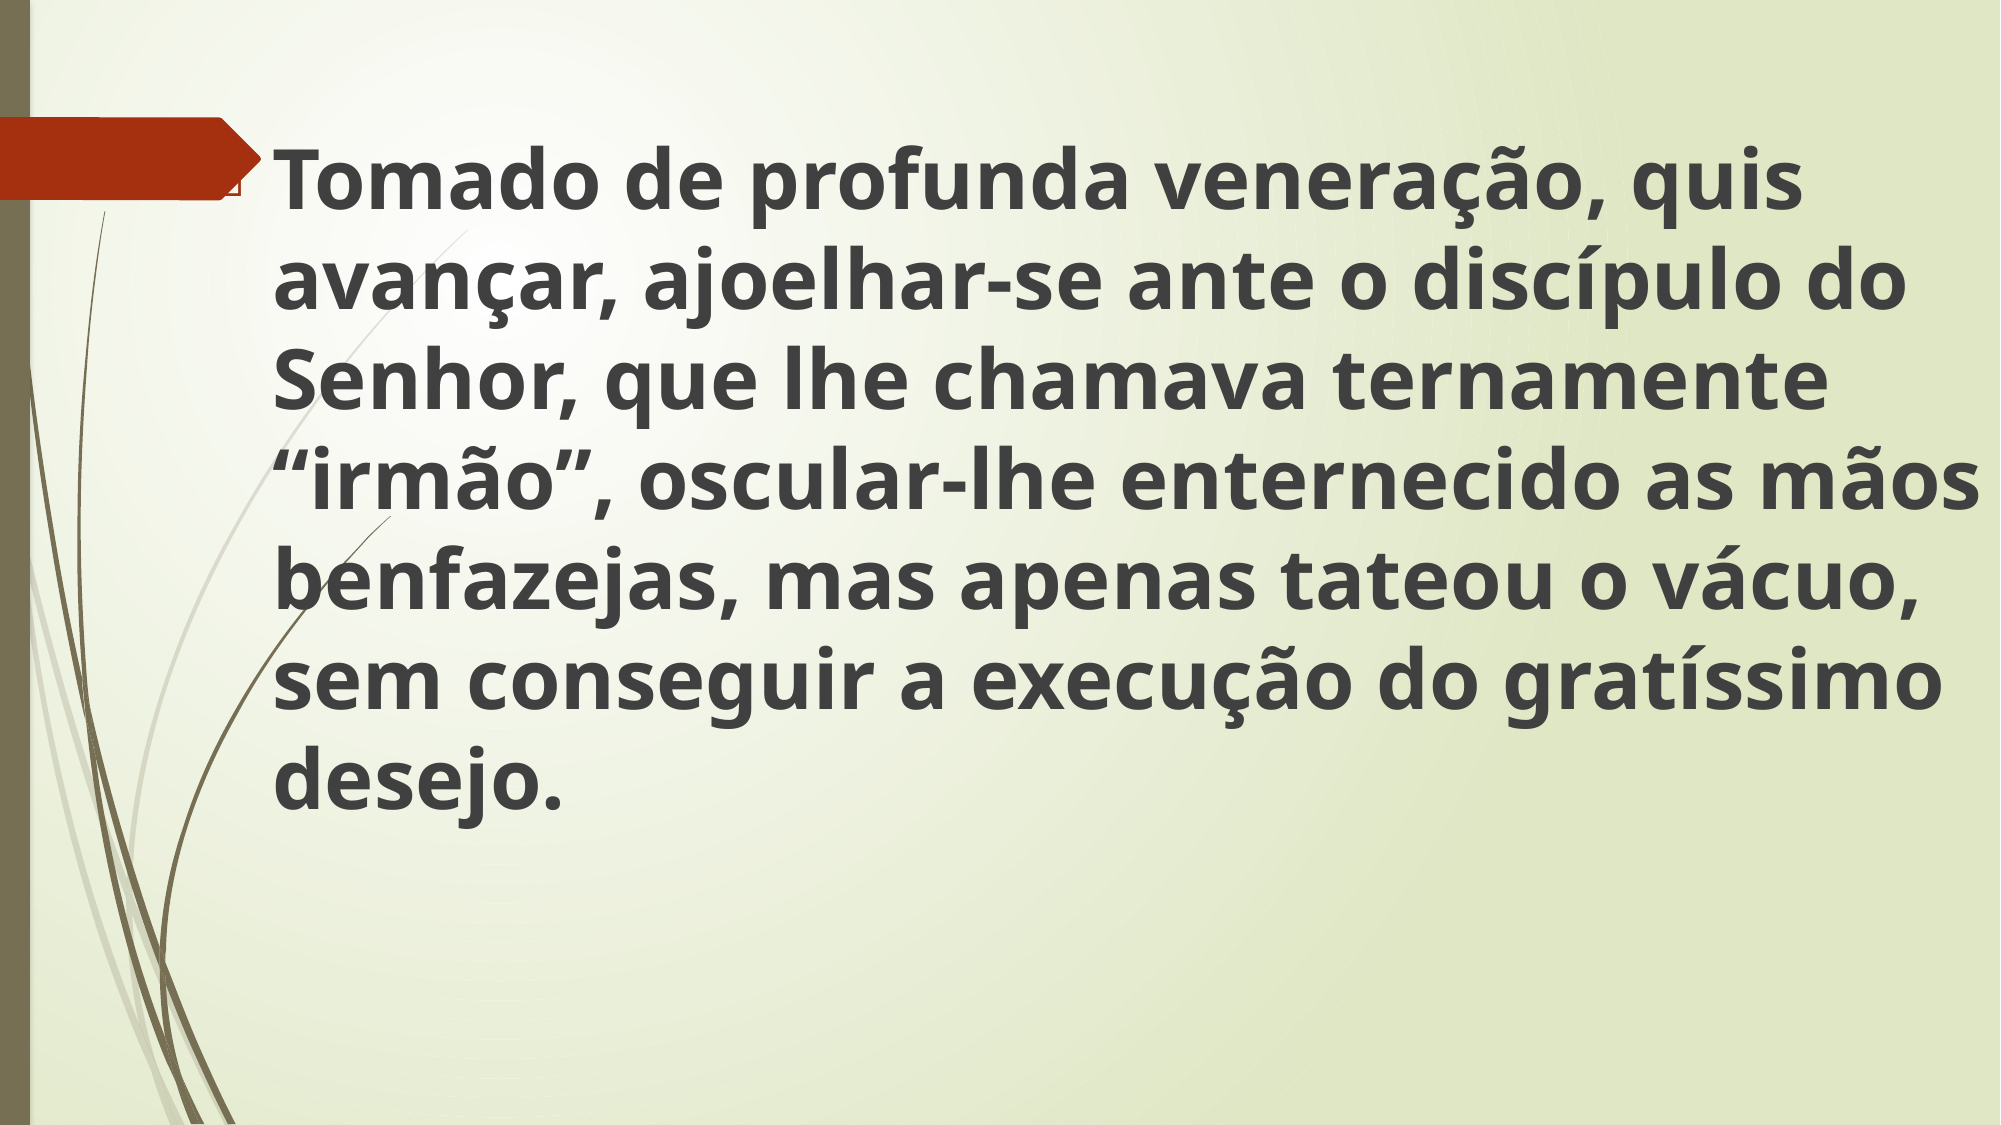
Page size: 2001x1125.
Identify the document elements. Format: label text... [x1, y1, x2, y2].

list Tomado de profunda veneração, quis avançar, ajoelhar-se ante o discípulo do Senhor, que lhe chamava ternamente “irmão”, oscular-lhe enternecido as mãos benfazejas, mas apenas tateou o vácuo, sem conseguir a execução do gratíssimo desejo. [201, 0, 2000, 1125]
